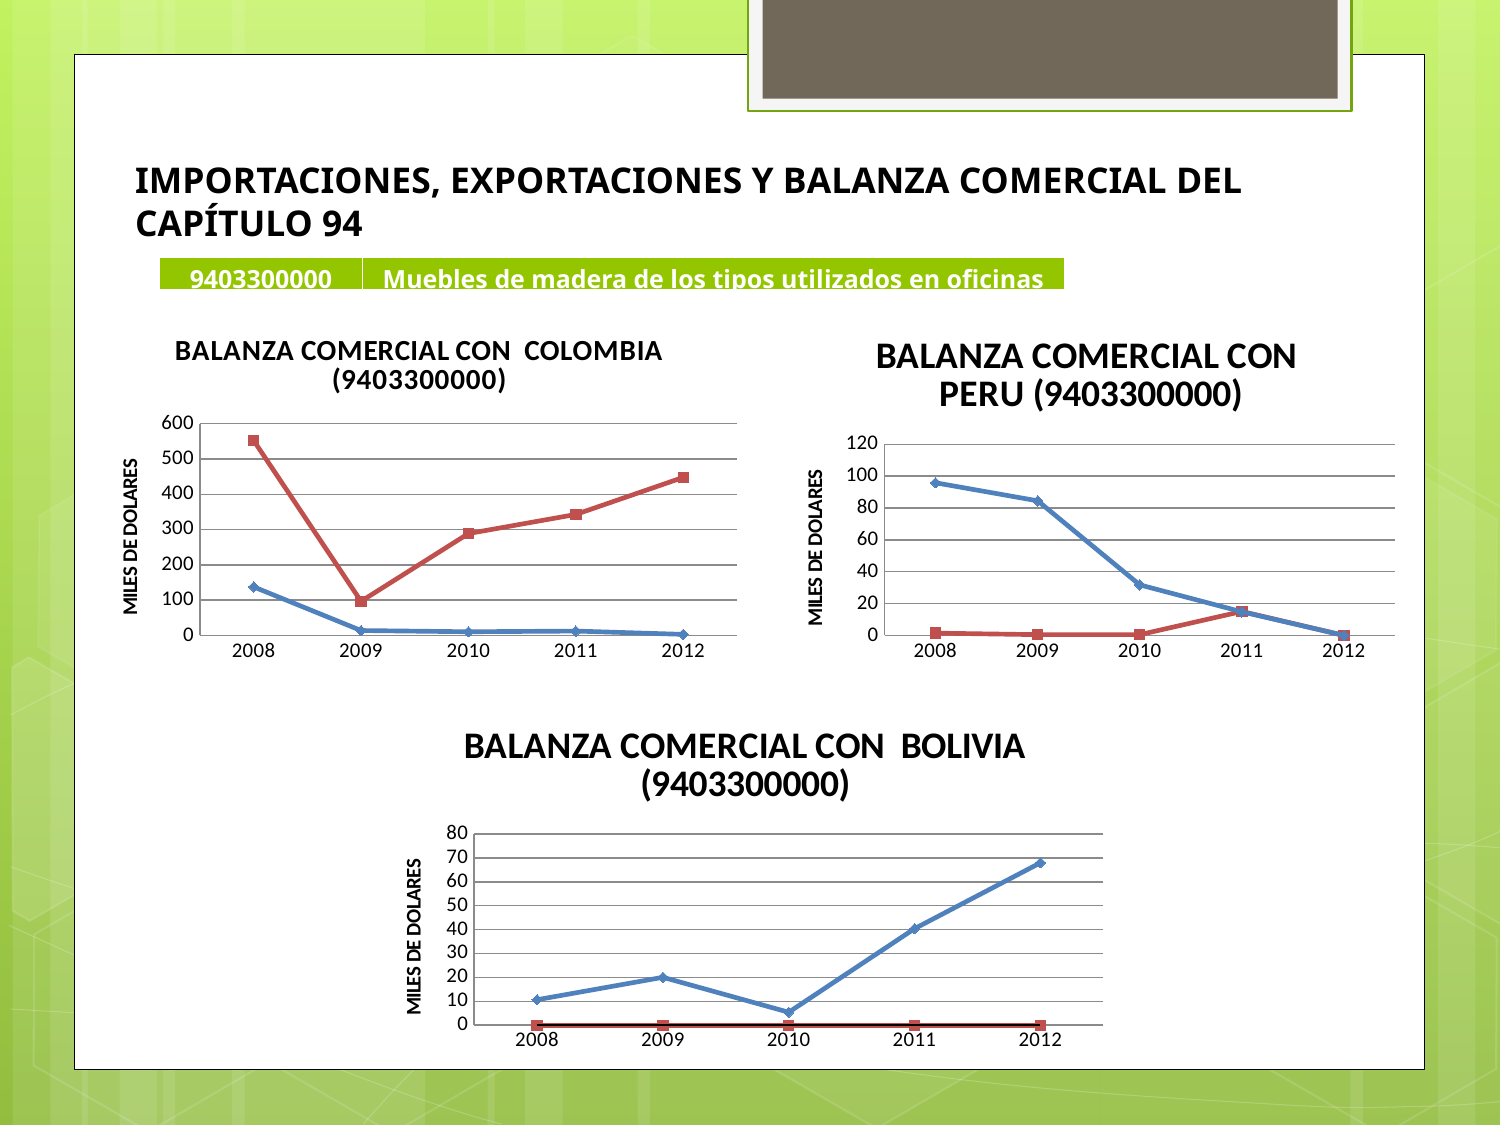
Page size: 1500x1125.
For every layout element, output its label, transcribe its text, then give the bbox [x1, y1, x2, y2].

table_header 9403300000 [160, 258, 362, 289]
table_header Muebles de madera de los tipos utilizados en oficinas [363, 258, 1064, 289]
chart [88, 314, 751, 670]
chart [371, 703, 1119, 1059]
chart [773, 314, 1409, 670]
text_box IMPORTACIONES, EXPORTACIONES Y BALANZA COMERCIAL DEL CAPÍTULO 94 [0, 150, 1306, 251]
